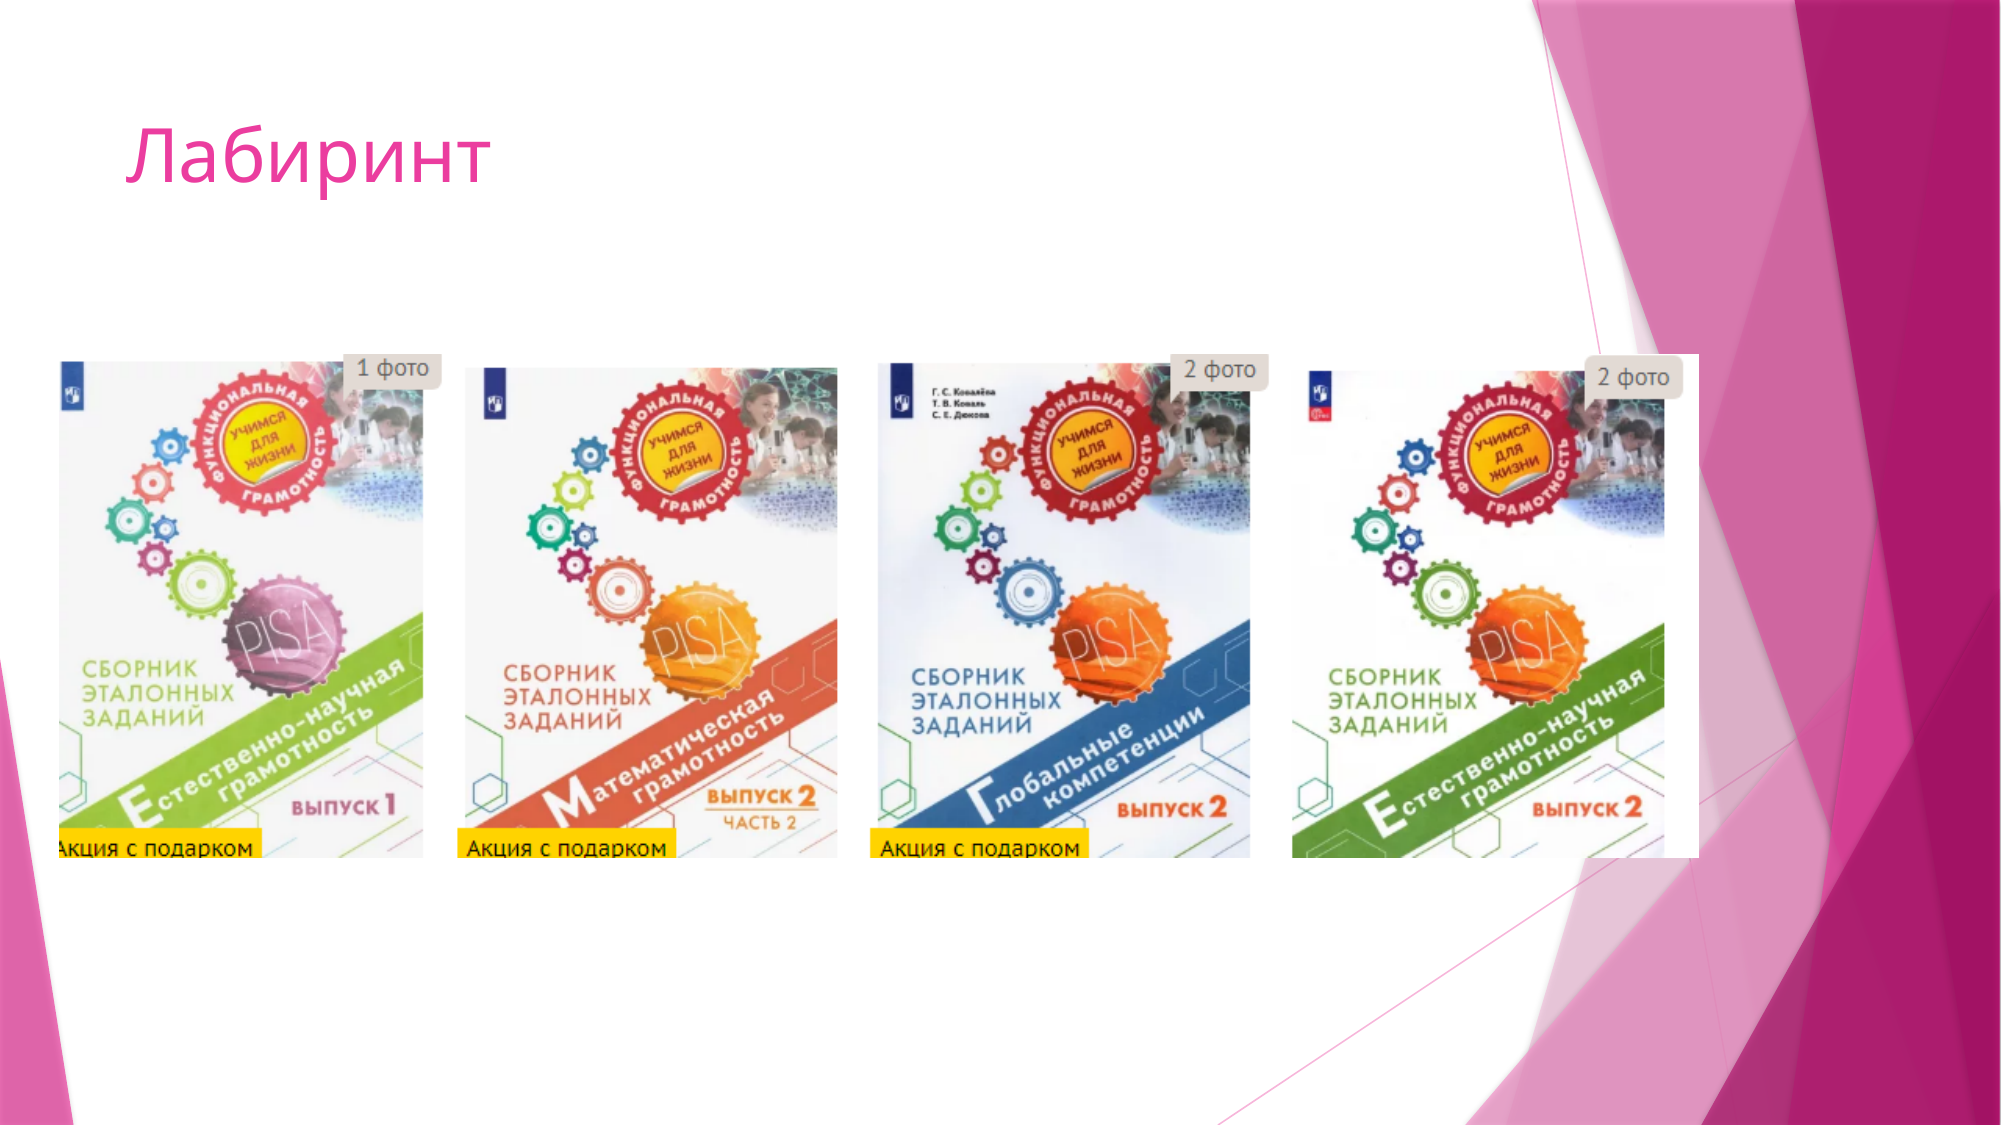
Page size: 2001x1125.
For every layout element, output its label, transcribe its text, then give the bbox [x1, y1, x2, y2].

picture [59, 353, 1700, 859]
title Лабиринт [111, 99, 1522, 317]
